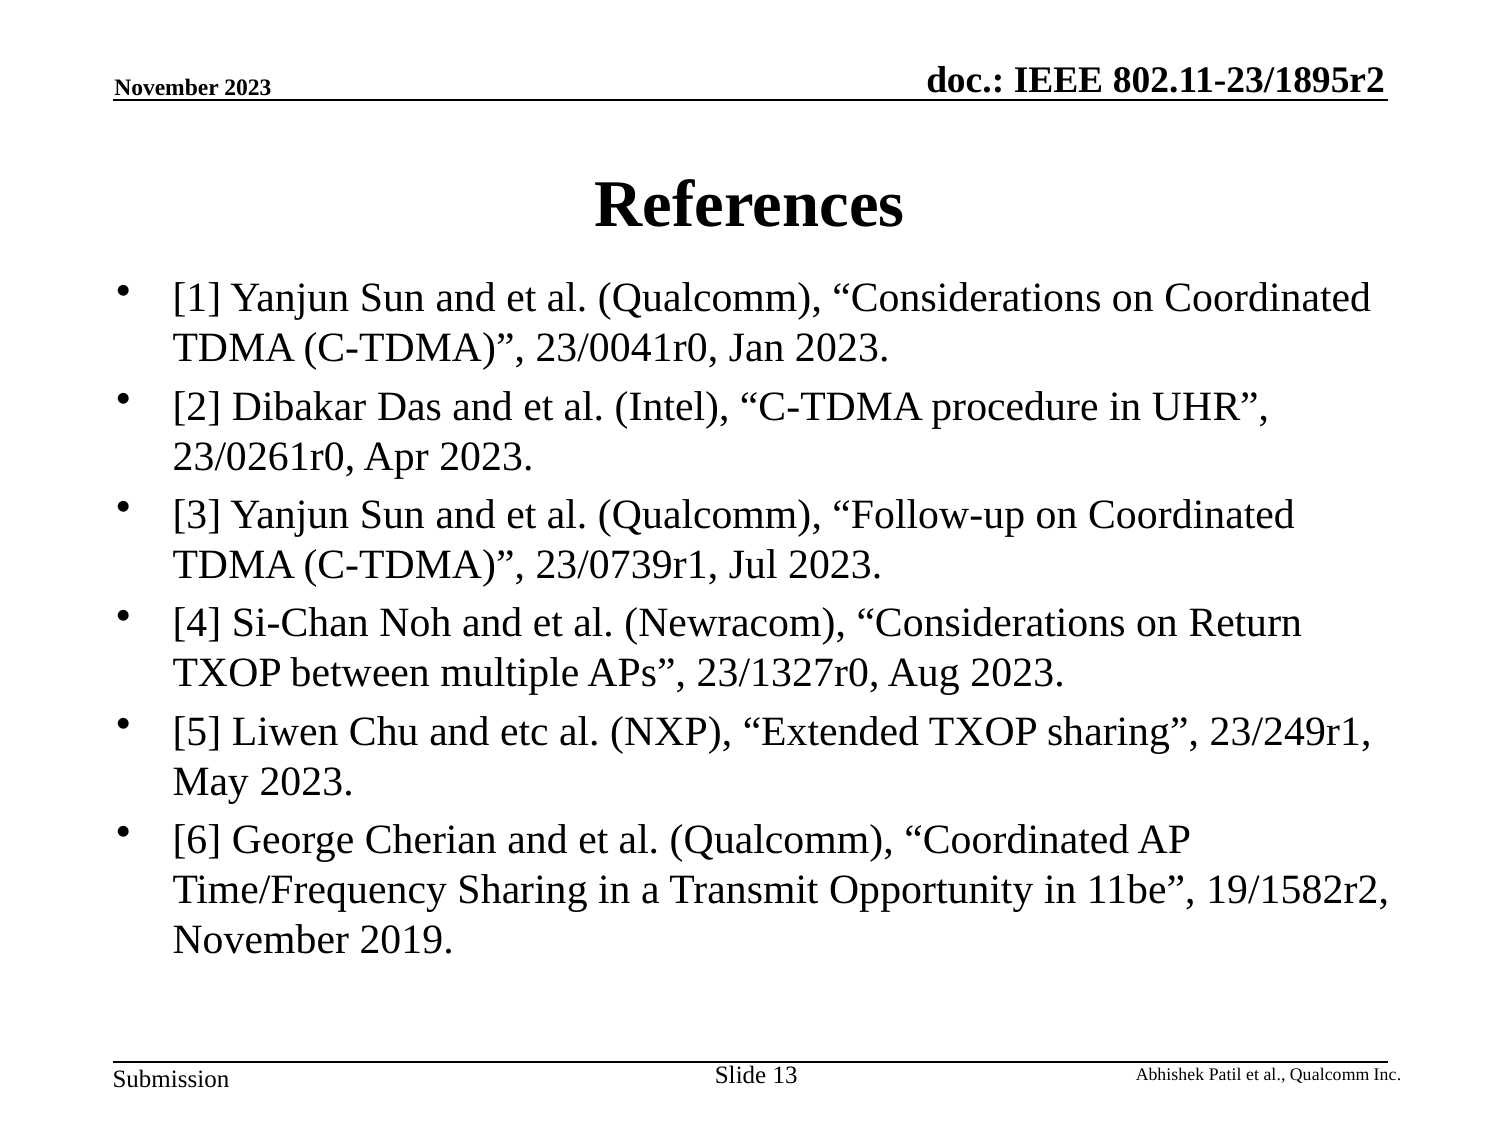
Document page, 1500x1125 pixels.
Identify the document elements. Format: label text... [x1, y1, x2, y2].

list [1] Yanjun Sun and et al. (Qualcomm), “Considerations on Coordinated TDMA (C-TDMA)”, 23/0041r0, Jan 2023. [2] Dibakar Das and et al. (Intel), “C-TDMA procedure in UHR”, 23/0261r0, Apr 2023. [3] Yanjun Sun and et al. (Qualcomm), “Follow-up on Coordinated TDMA (C-TDMA)”, 23/0739r1, Jul 2023. [4] Si-Chan Noh and et al. (Newracom), “Considerations on Return TXOP between multiple APs”, 23/1327r0, Aug 2023. [5] Liwen Chu and etc al. (NXP), “Extended TXOP sharing”, 23/249r1, May 2023. [6] George Cherian and et al. (Qualcomm), “Coordinated AP Time/Frequency Sharing in a Transmit Opportunity in 11be”, 19/1582r2, November 2019. [100, 262, 1418, 1013]
title References [112, 112, 1388, 288]
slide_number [114, 54, 274, 101]
slide_number Slide 13 [712, 1061, 800, 1093]
footer Abhishek Patil et al., Qualcomm Inc. [1113, 1061, 1402, 1093]
